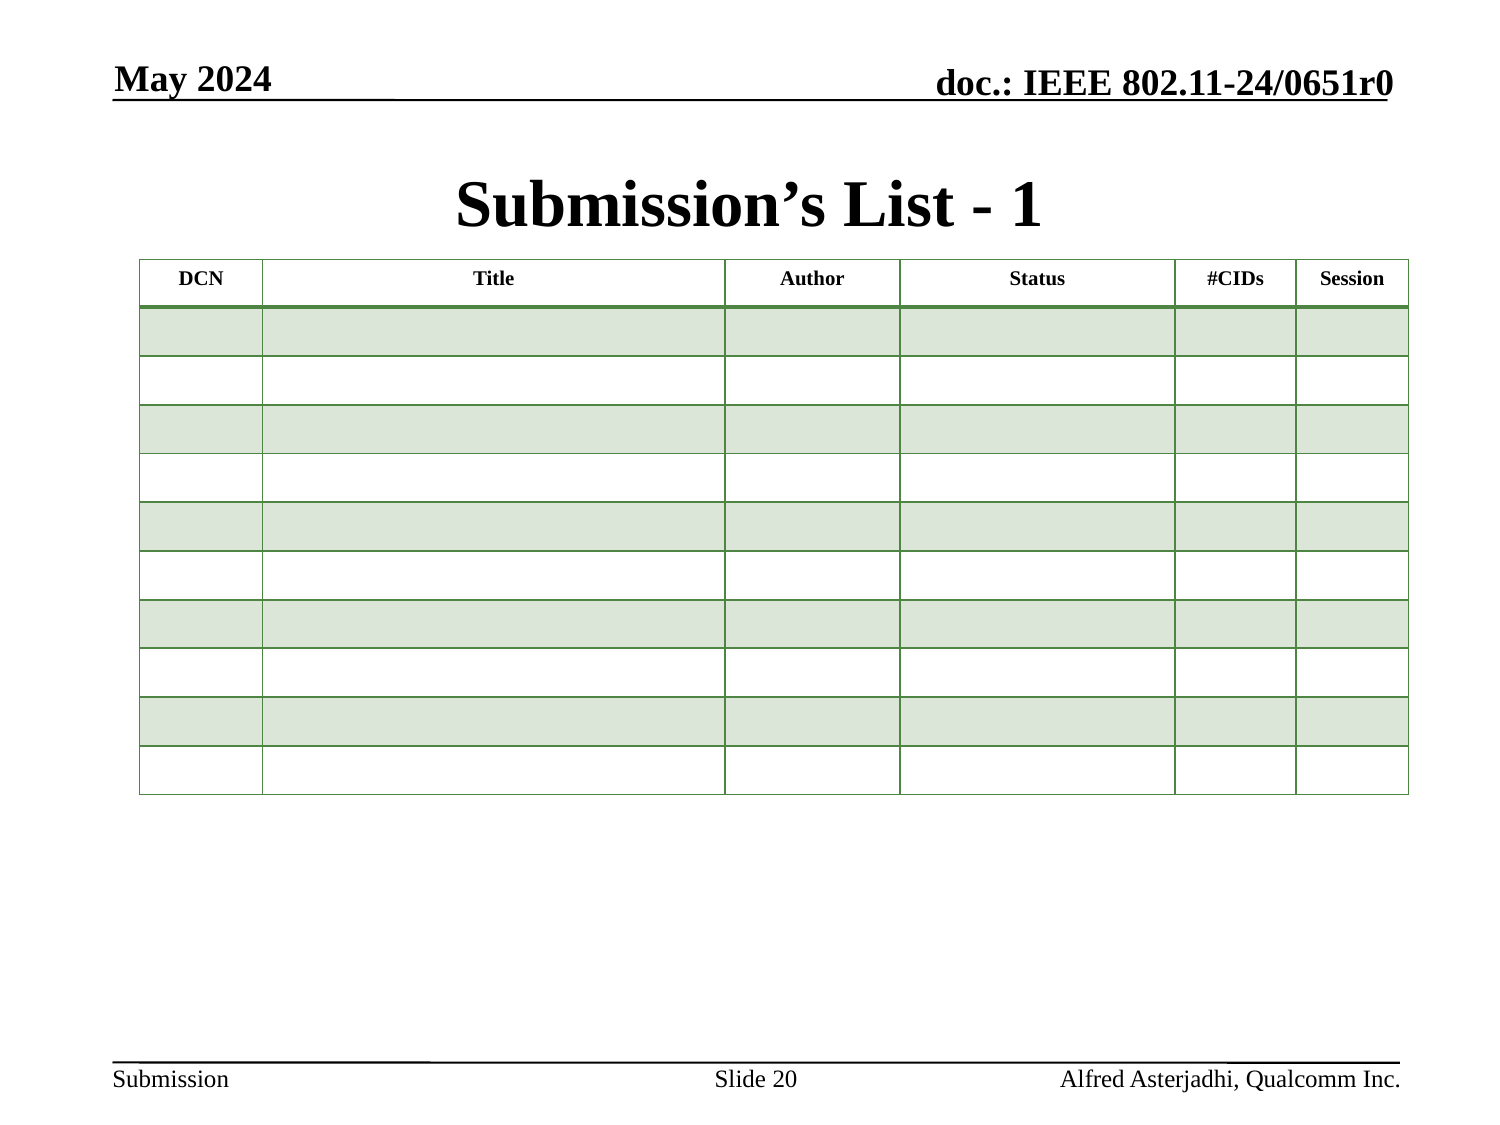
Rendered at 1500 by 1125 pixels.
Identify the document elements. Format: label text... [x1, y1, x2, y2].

table_cell [1297, 649, 1408, 696]
table_cell [726, 357, 899, 404]
table_cell [726, 649, 899, 696]
table_cell [263, 309, 724, 355]
table_cell [726, 698, 899, 745]
table_cell [1297, 601, 1408, 647]
table_cell [901, 503, 1174, 550]
table_cell [263, 649, 724, 696]
table_cell [1297, 454, 1408, 501]
table_cell [1176, 747, 1295, 794]
table_header DCN [140, 260, 262, 305]
table_cell [140, 649, 262, 696]
table_cell [726, 552, 899, 599]
table_cell [140, 698, 262, 745]
table_cell [1297, 747, 1408, 794]
table_cell [1176, 698, 1295, 745]
table_cell [140, 357, 262, 404]
table_cell [901, 698, 1174, 745]
table_cell [1297, 357, 1408, 404]
table_cell [1176, 601, 1295, 647]
table_cell [726, 309, 899, 355]
table_header Status [901, 260, 1174, 305]
table_cell [1176, 357, 1295, 404]
table_cell [140, 601, 262, 647]
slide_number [114, 54, 423, 100]
table_cell [140, 552, 262, 599]
table_cell [901, 552, 1174, 599]
table_cell [263, 406, 724, 453]
table_cell [263, 503, 724, 550]
table_cell [1176, 309, 1295, 355]
table_cell [901, 309, 1174, 355]
table_cell [140, 503, 262, 550]
table_cell [263, 601, 724, 647]
table_cell [1297, 552, 1408, 599]
table_cell [901, 406, 1174, 453]
table_cell [1176, 503, 1295, 550]
table_cell [263, 357, 724, 404]
table_cell [1176, 552, 1295, 599]
table_header #CIDs [1176, 260, 1295, 305]
table_cell [726, 747, 899, 794]
table_cell [1176, 406, 1295, 453]
table_cell [1297, 406, 1408, 453]
table_cell [726, 601, 899, 647]
table_header Session [1297, 260, 1408, 305]
table_cell [901, 649, 1174, 696]
table_cell [726, 503, 899, 550]
table_cell [263, 698, 724, 745]
table_cell [140, 309, 262, 355]
table_cell [901, 357, 1174, 404]
table_cell [263, 552, 724, 599]
table_cell [140, 454, 262, 501]
table_cell [140, 747, 262, 794]
title Submission’s List - 1 [112, 112, 1388, 288]
table_cell [901, 454, 1174, 501]
table_cell [1176, 454, 1295, 501]
table_cell [901, 601, 1174, 647]
footer Alfred Asterjadhi, Qualcomm Inc. [878, 1061, 1402, 1093]
table_cell [1297, 309, 1408, 355]
table_cell [263, 454, 724, 501]
table_cell [1297, 698, 1408, 745]
table_cell [726, 454, 899, 501]
slide_number Slide 20 [712, 1061, 800, 1123]
table_cell [1297, 503, 1408, 550]
table_cell [1176, 649, 1295, 696]
table_header Title [263, 260, 724, 305]
table_cell [263, 747, 724, 794]
table_cell [140, 406, 262, 453]
table_cell [726, 406, 899, 453]
table_cell [901, 747, 1174, 794]
table_header Author [726, 260, 899, 305]
